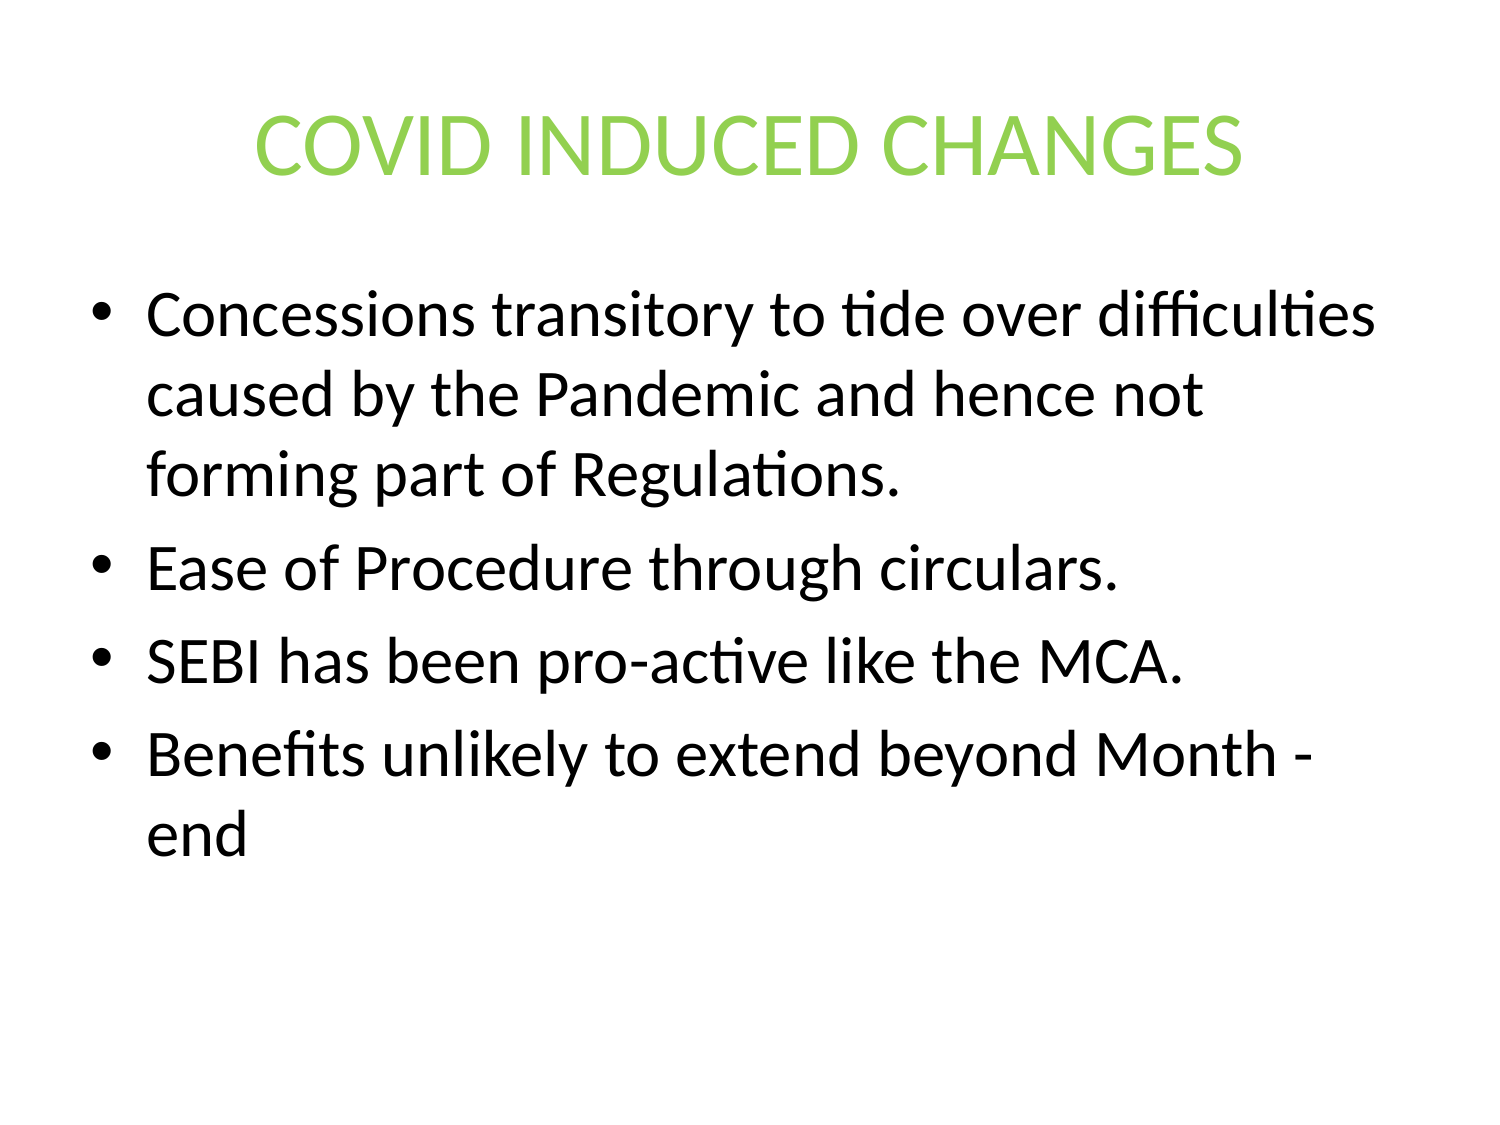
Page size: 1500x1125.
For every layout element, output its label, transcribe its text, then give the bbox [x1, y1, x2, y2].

list Concessions transitory to tide over difficulties caused by the Pandemic and hence not forming part of Regulations. Ease of Procedure through circulars. SEBI has been pro-active like the MCA. Benefits unlikely to extend beyond Month -end [75, 262, 1425, 1005]
title COVID INDUCED CHANGES [75, 45, 1425, 233]
